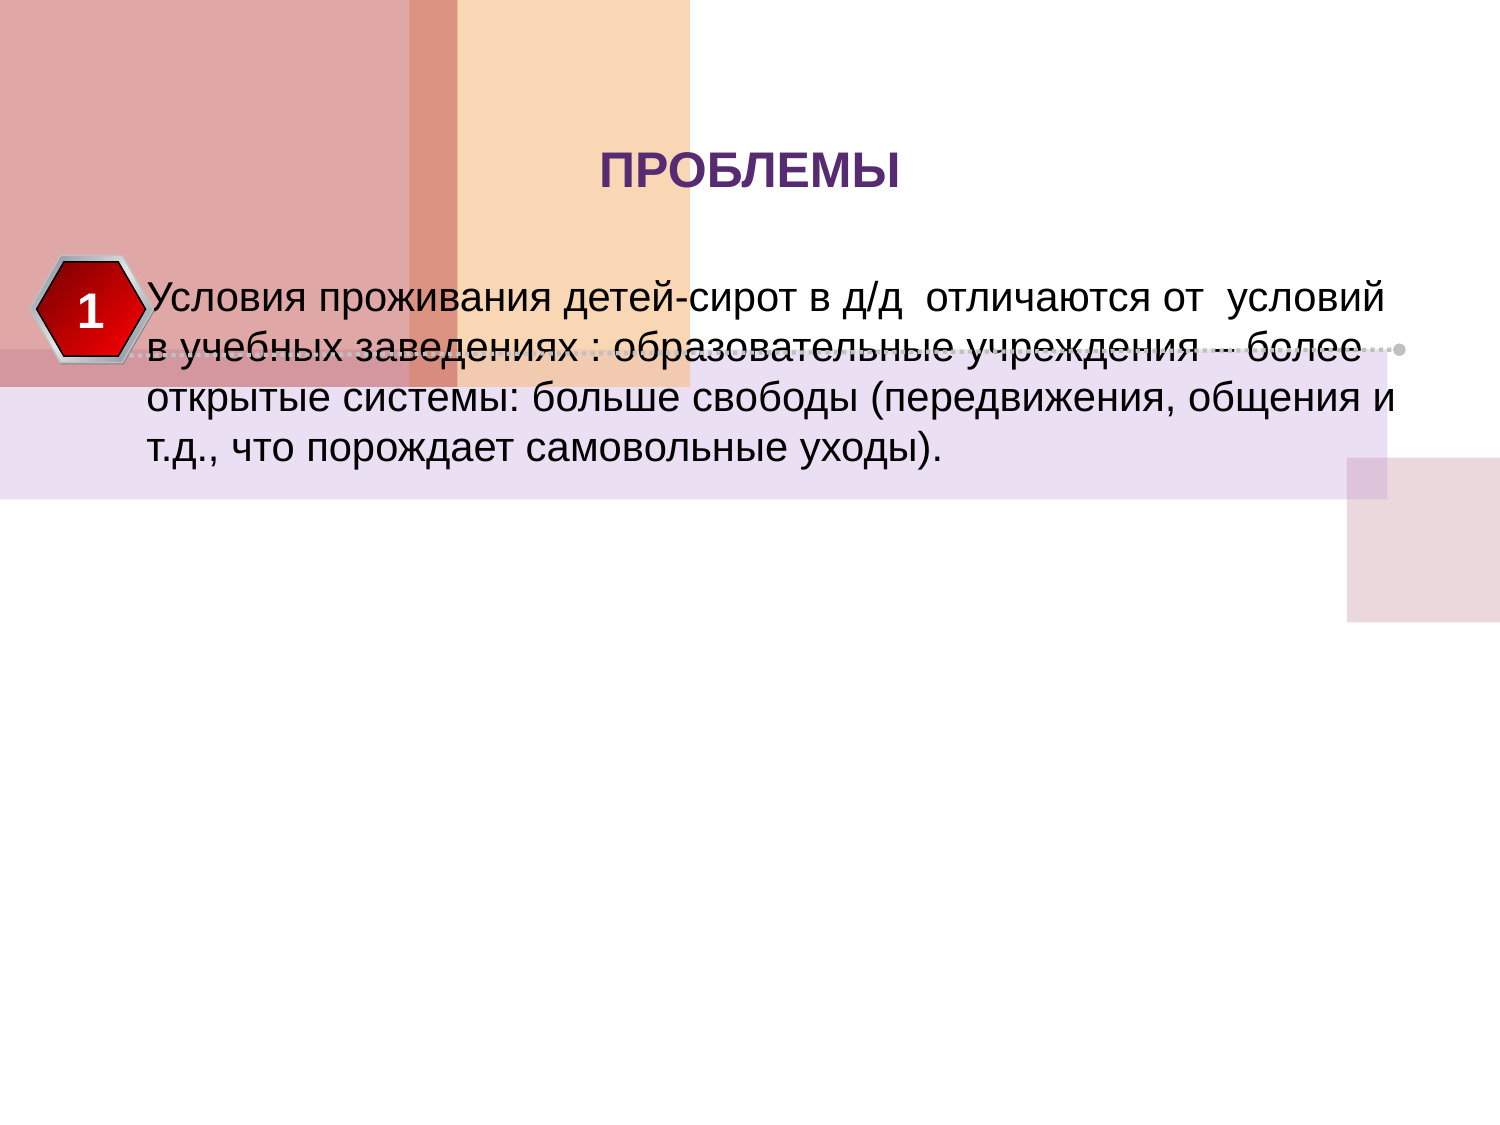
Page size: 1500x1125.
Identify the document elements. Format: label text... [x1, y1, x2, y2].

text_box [29, 255, 1400, 365]
title ПРОБЛЕМЫ [74, 88, 1426, 247]
list Условия проживания детей-сирот в д/д отличаются от условий в учебных заведениях : образовательные учреждения – более открытые системы: больше свободы (передвижения, общения и т.д., что порождает самовольные уходы). [74, 262, 1426, 1006]
